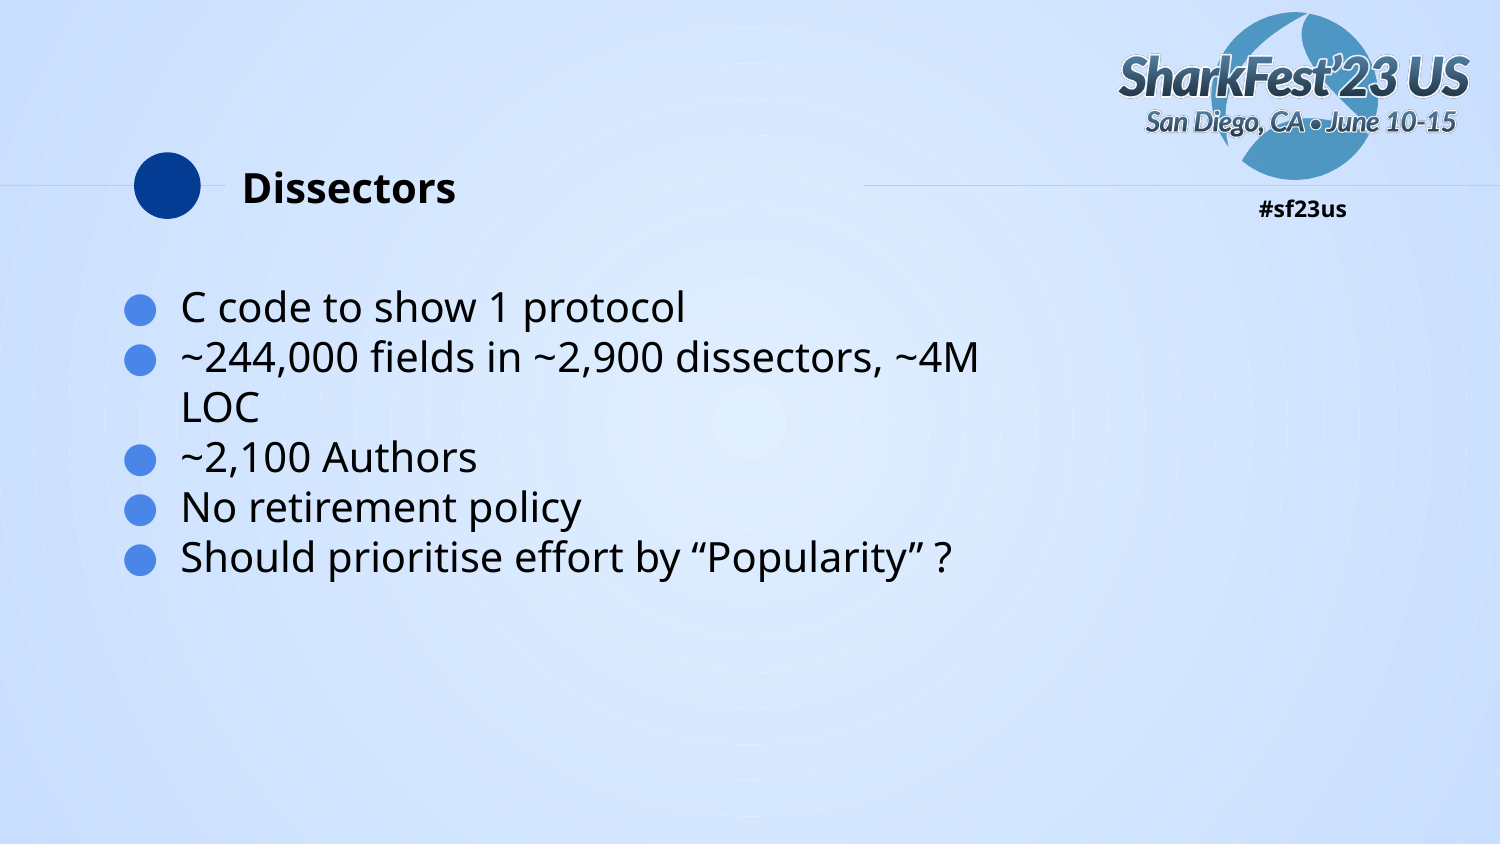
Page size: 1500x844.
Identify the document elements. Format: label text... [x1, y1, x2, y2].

title Dissectors [226, 151, 863, 223]
list C code to show 1 protocol ~244,000 fields in ~2,900 dissectors, ~4M LOC ~2,100 Authors No retirement policy Should prioritise effort by “Popularity” ? [90, 265, 1068, 796]
picture [1119, 12, 1470, 180]
